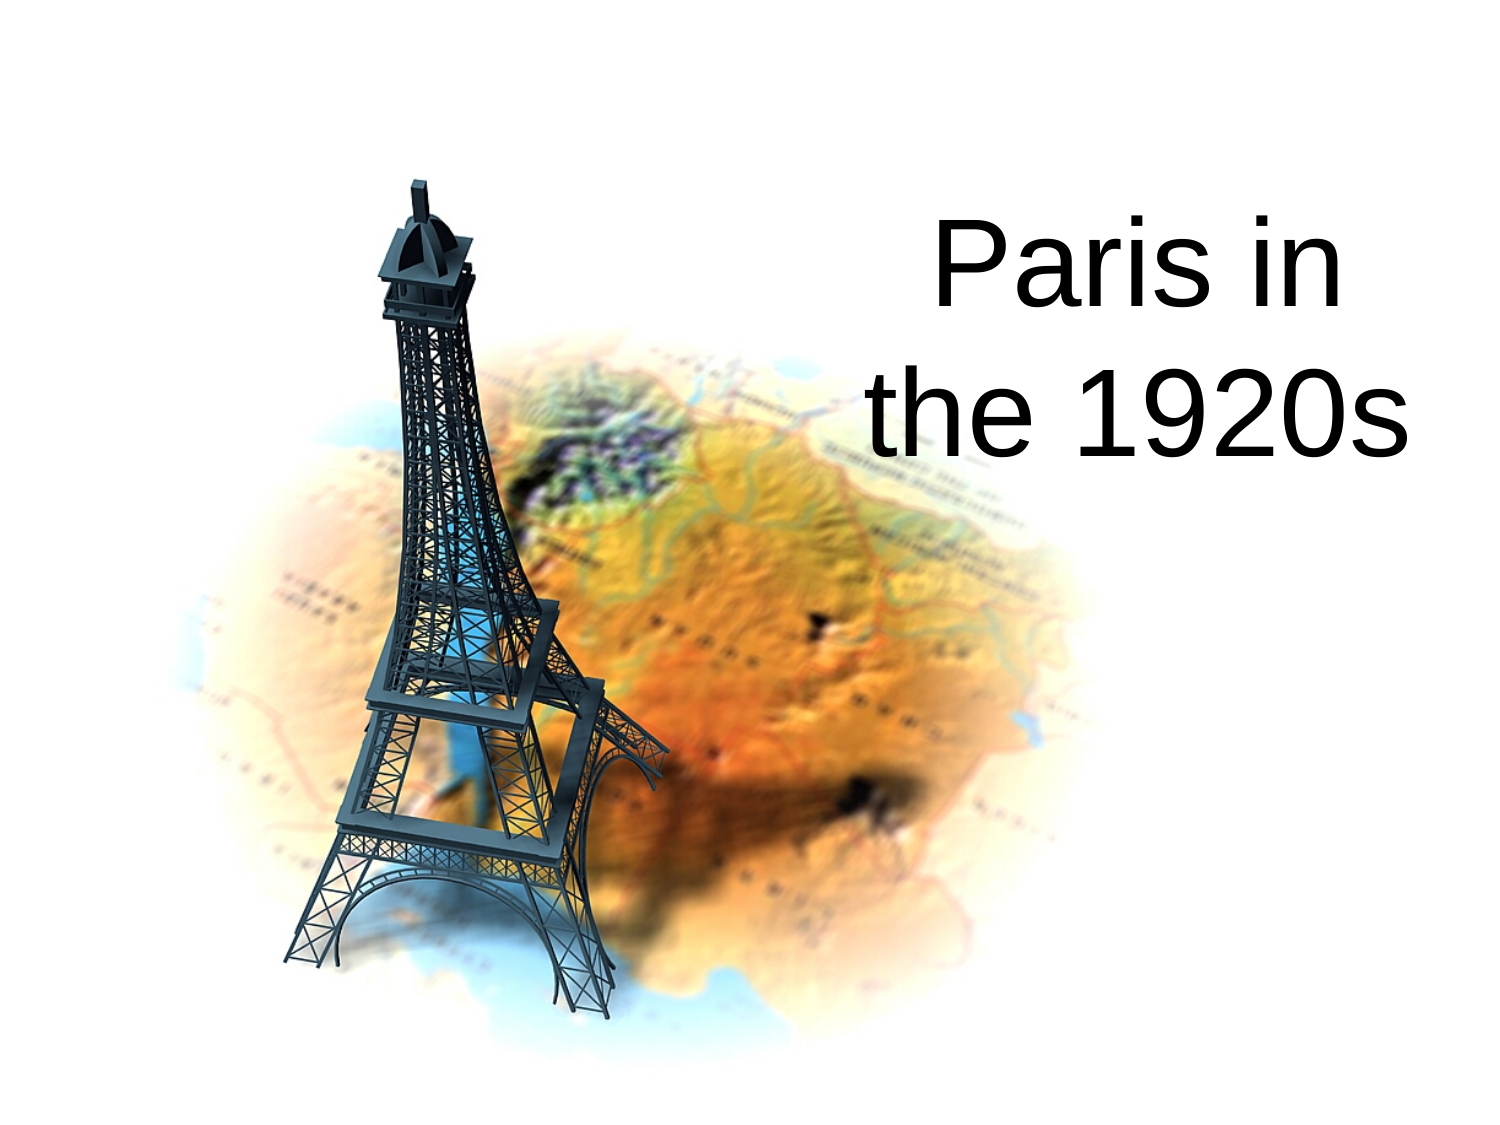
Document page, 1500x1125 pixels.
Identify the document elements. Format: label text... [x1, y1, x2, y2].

title Paris in the 1920s [837, 87, 1438, 575]
picture [0, 158, 1288, 1125]
